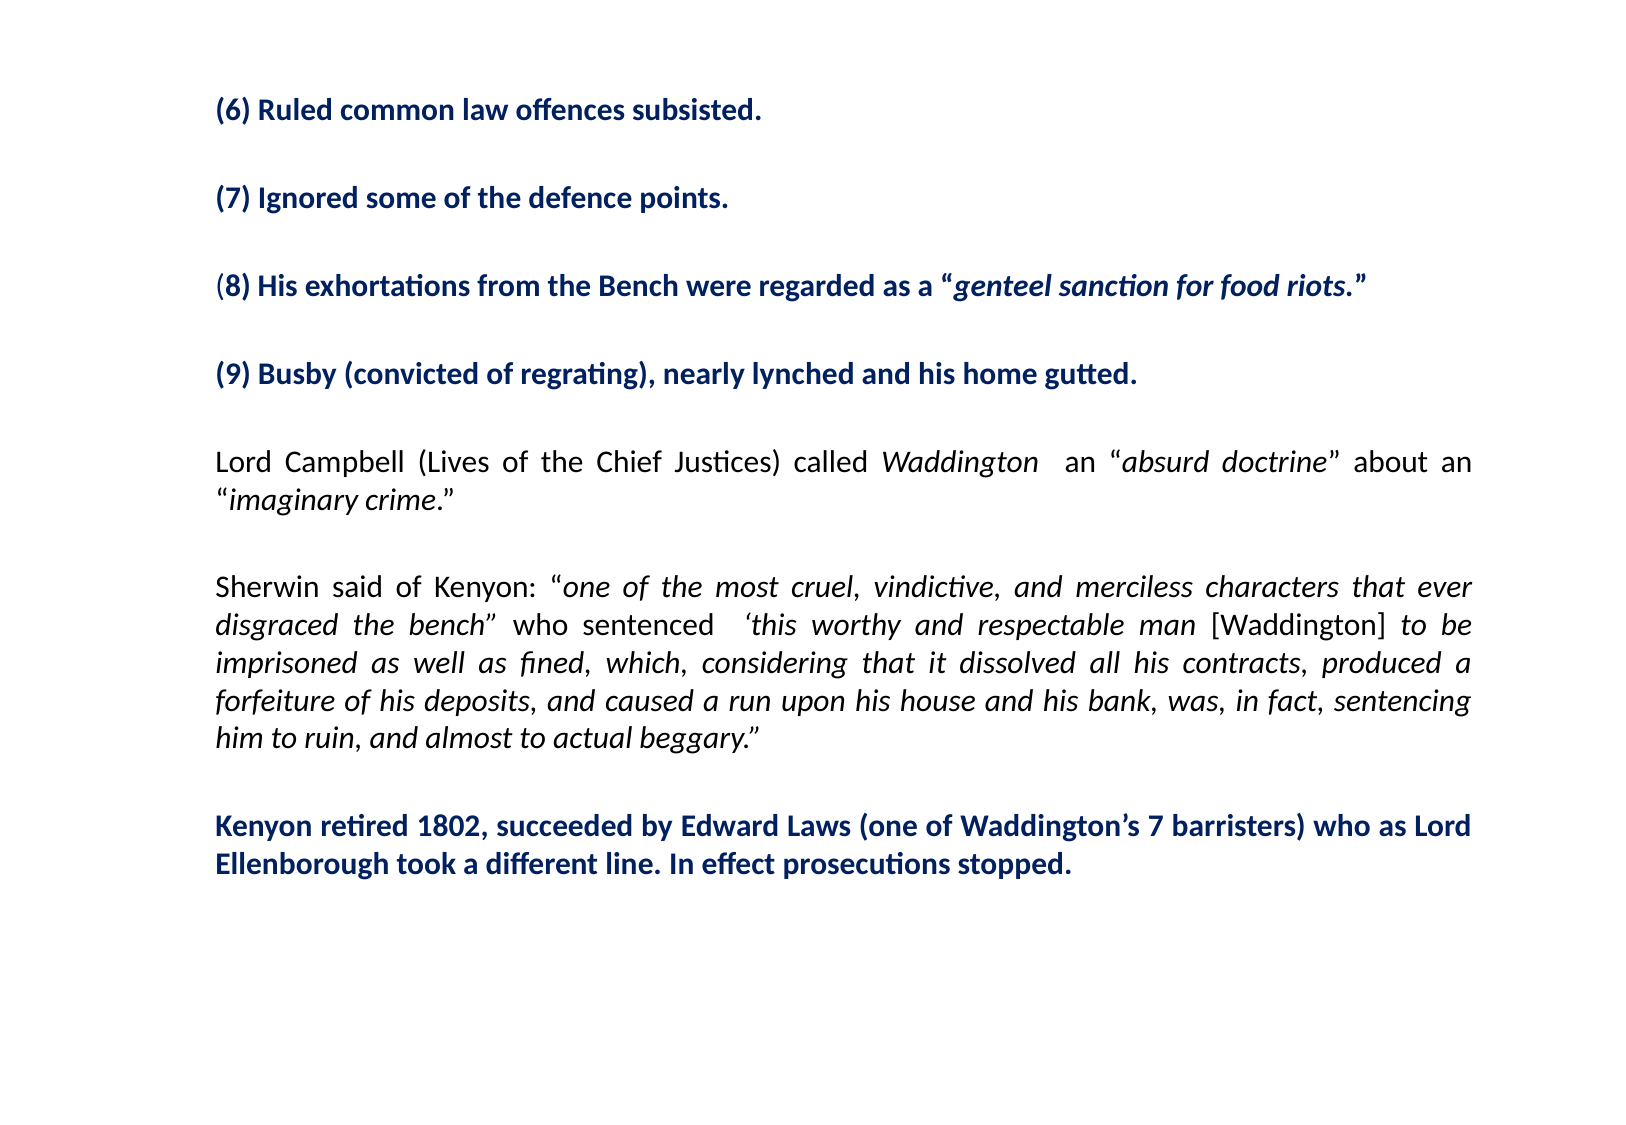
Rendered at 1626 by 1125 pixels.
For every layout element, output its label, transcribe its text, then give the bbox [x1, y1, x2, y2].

list (6) Ruled common law offences subsisted. (7) Ignored some of the defence points. (8) His exhortations from the Bench were regarded as a “genteel sanction for food riots.” (9) Busby (convicted of regrating), nearly lynched and his home gutted. Lord Campbell (Lives of the Chief Justices) called Waddington an “absurd doctrine” about an “imaginary crime.” Sherwin said of Kenyon: “one of the most cruel, vindictive, and merciless characters that ever disgraced the bench” who sentenced ‘this worthy and respectable man [Waddington] to be imprisoned as well as fined, which, considering that it dissolved all his contracts, produced a forfeiture of his deposits, and caused a run upon his house and his bank, was, in fact, sentencing him to ruin, and almost to actual beggary.” Kenyon retired 1802, succeeded by Edward Laws (one of Waddington’s 7 barristers) who as Lord Ellenborough took a different line. In effect prosecutions stopped. [137, 46, 1488, 1005]
